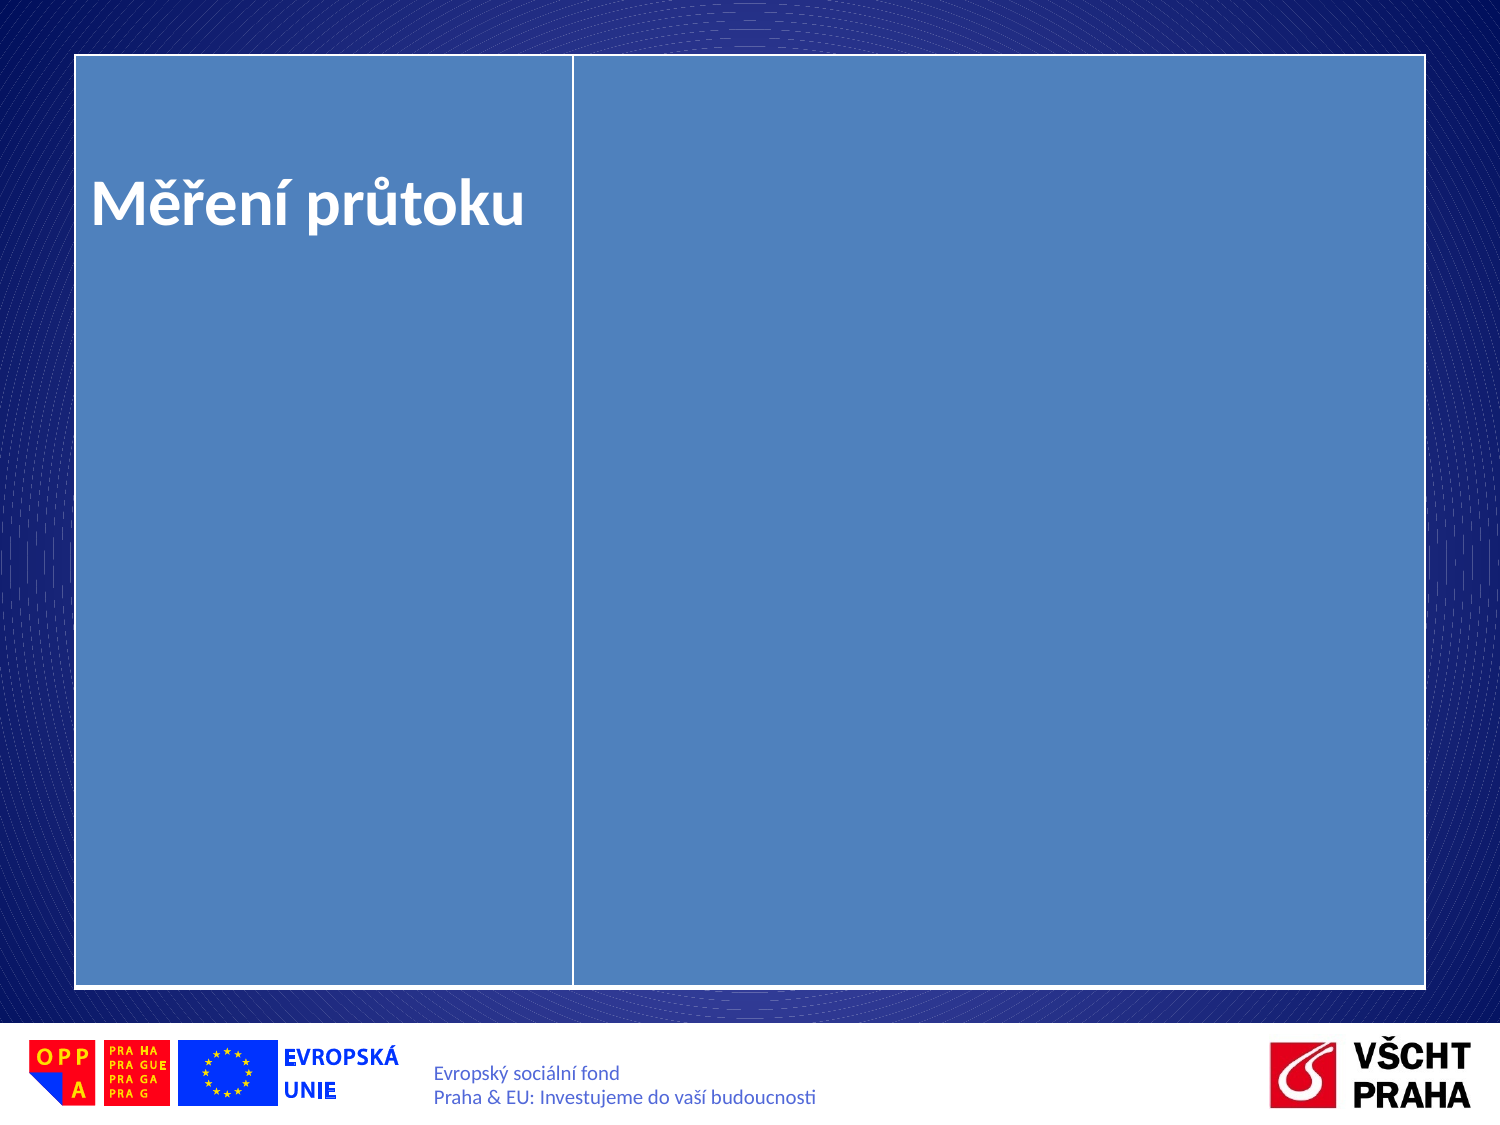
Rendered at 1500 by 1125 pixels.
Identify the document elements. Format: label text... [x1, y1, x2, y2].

table_header Měření průtoku [76, 56, 572, 985]
table_header [574, 56, 1424, 985]
picture [1269, 1034, 1471, 1109]
